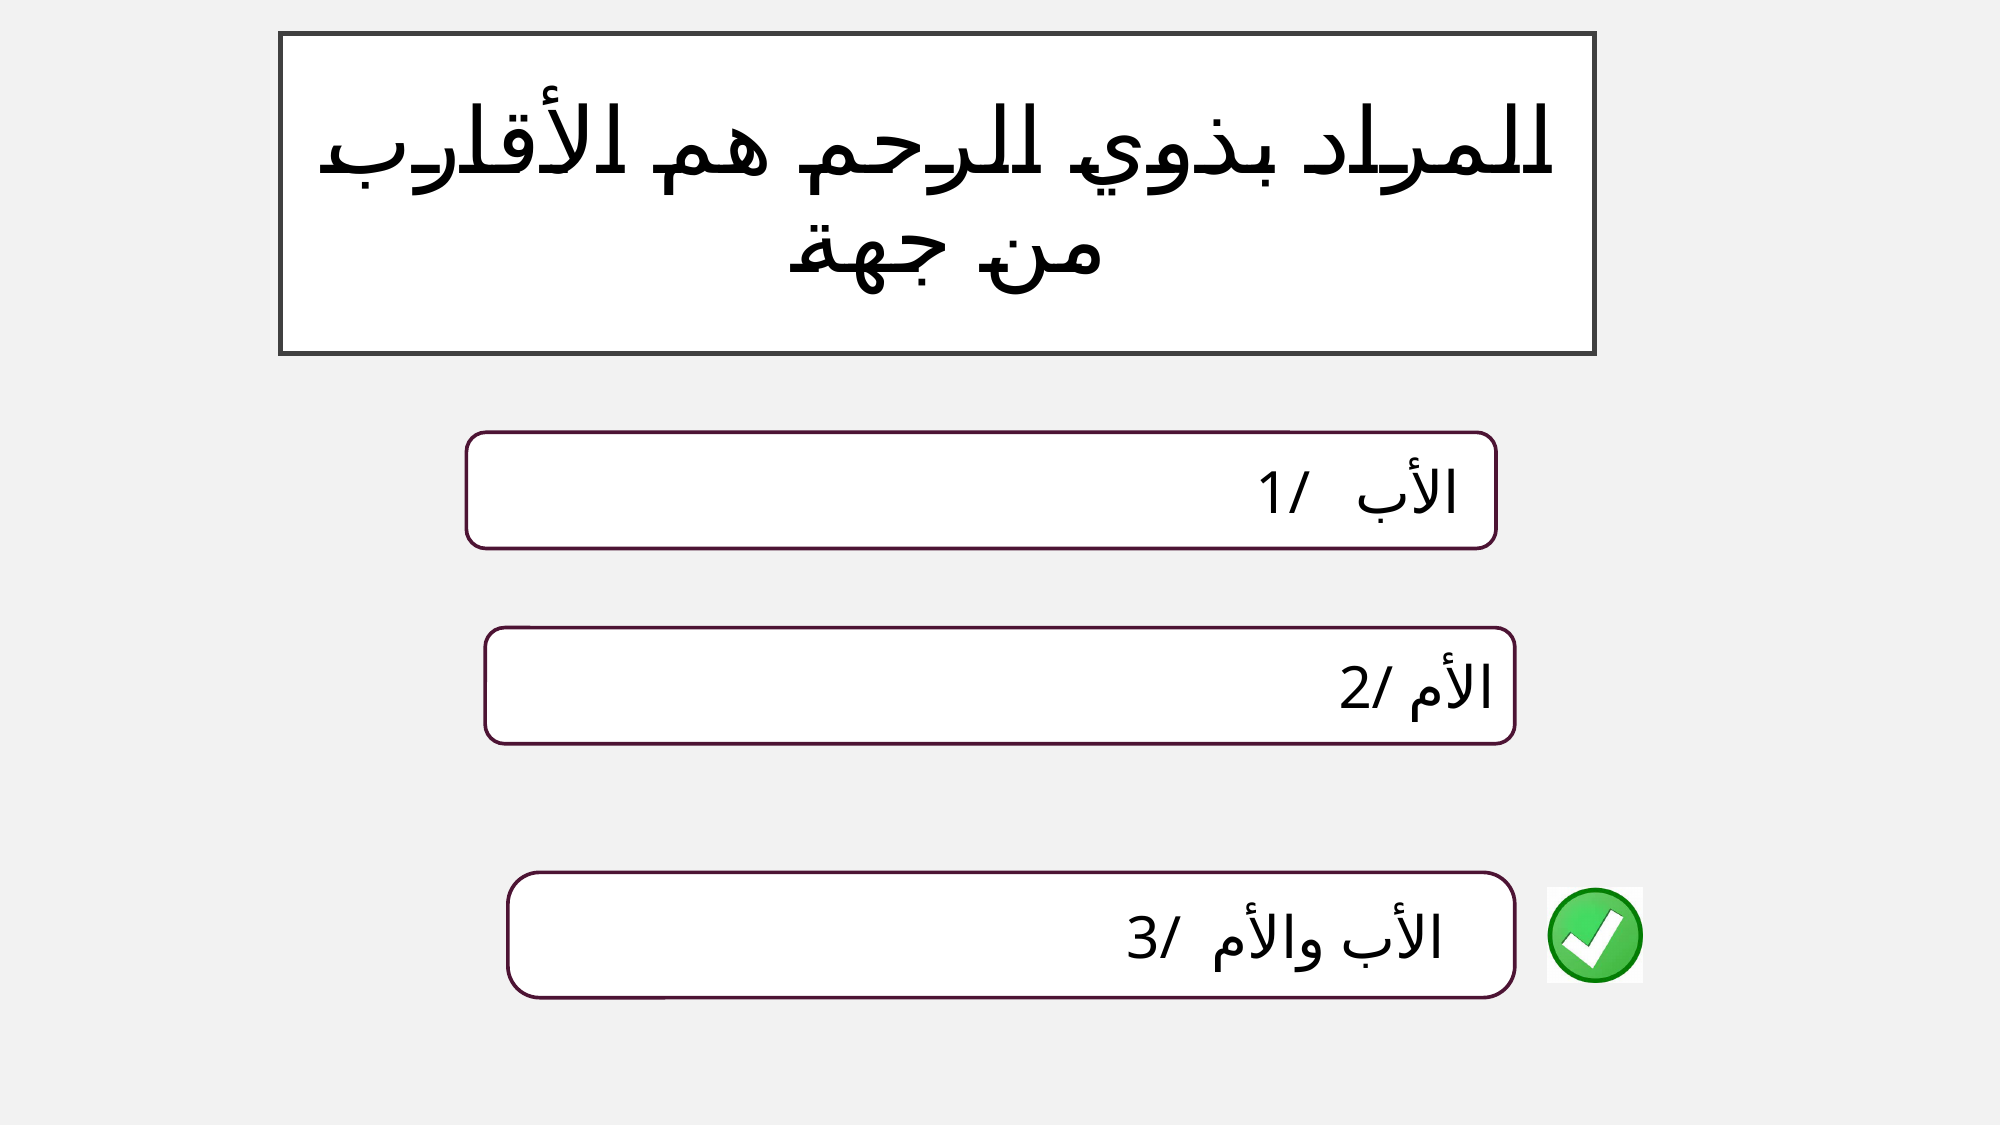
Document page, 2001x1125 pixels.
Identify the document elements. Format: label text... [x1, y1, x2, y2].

text_box 3/ الأب والأم [507, 872, 1515, 998]
picture [1547, 887, 1643, 983]
text_box 1/ الأب [466, 432, 1497, 549]
text_box 2/ الأم [485, 627, 1515, 744]
title المراد بذوي الرحم هم الأقارب من جهة [278, 31, 1597, 356]
